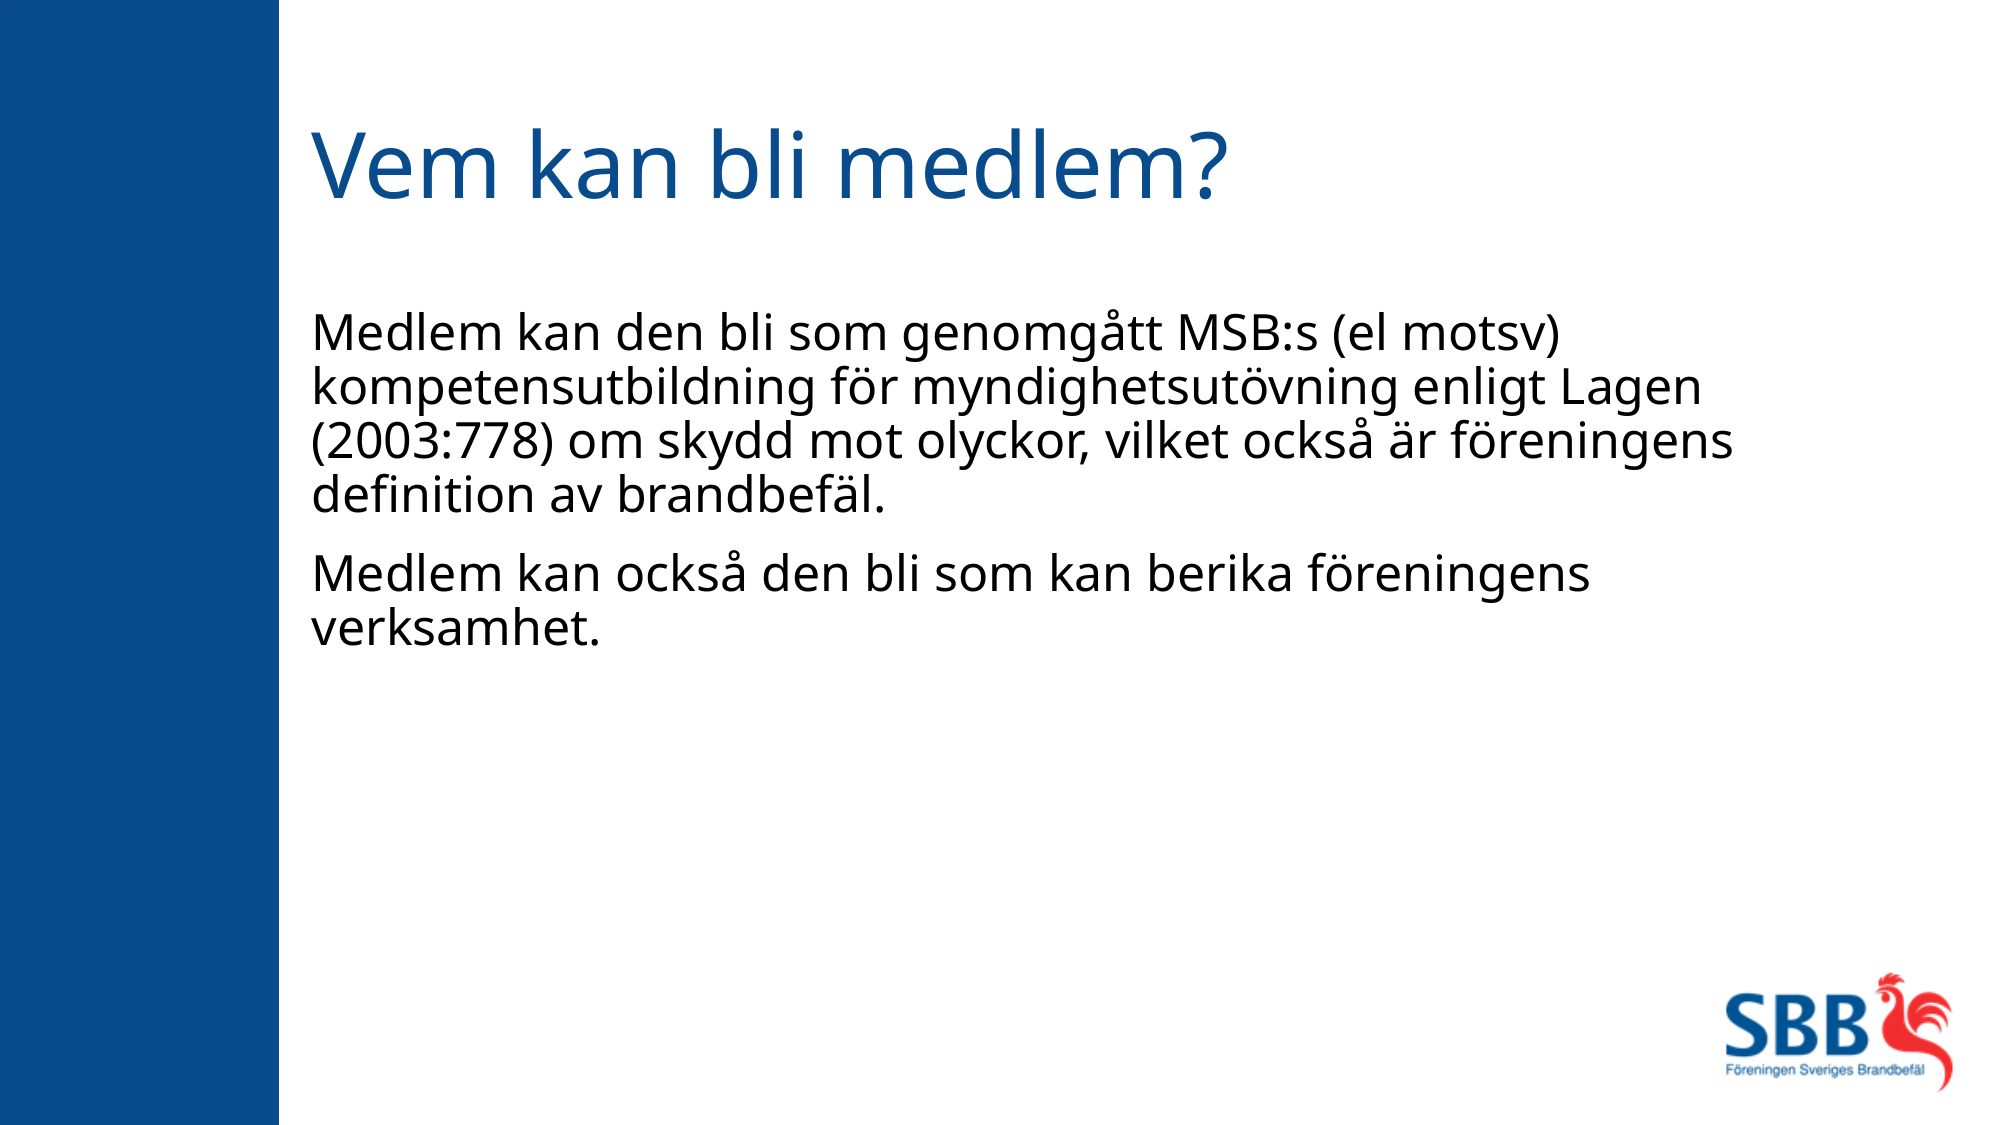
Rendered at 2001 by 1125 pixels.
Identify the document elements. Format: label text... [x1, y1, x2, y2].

title Vem kan bli medlem? [296, 59, 1863, 278]
picture [1714, 967, 1967, 1110]
list Medlem kan den bli som genomgått MSB:s (el motsv) kompetensutbildning för myndighetsutövning enligt Lagen (2003:778) om skydd mot olyckor, vilket också är föreningens definition av brandbefäl. Medlem kan också den bli som kan berika föreningens verksamhet. [296, 299, 1863, 1014]
